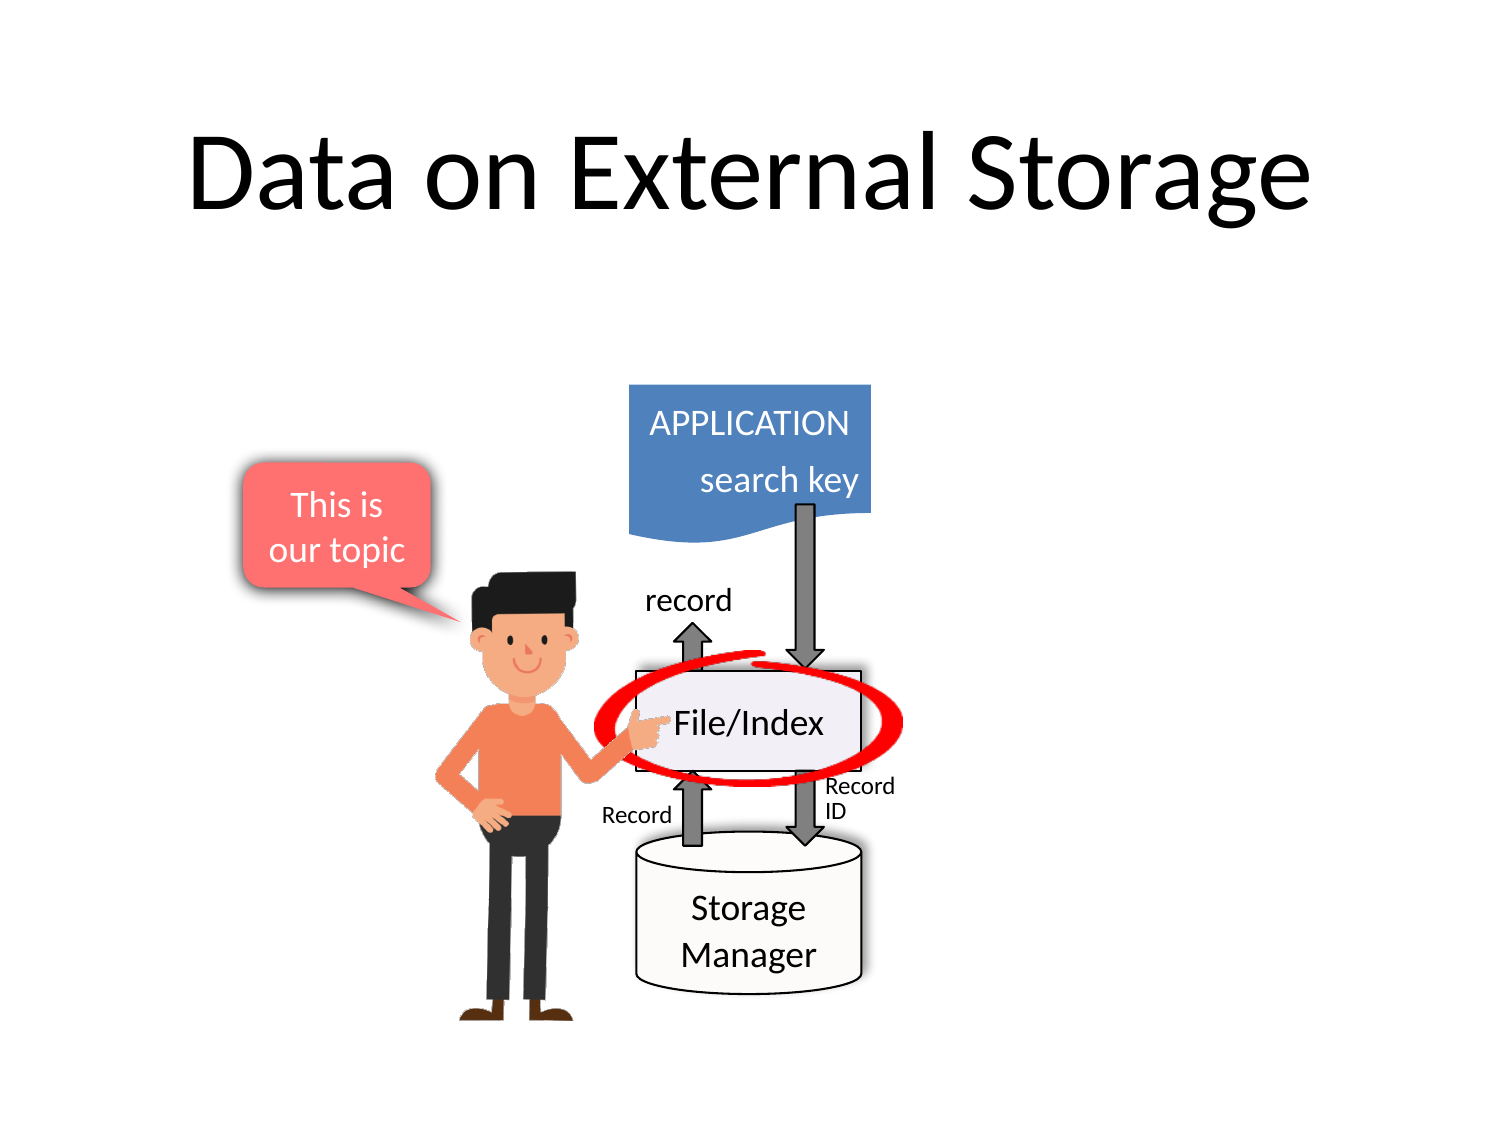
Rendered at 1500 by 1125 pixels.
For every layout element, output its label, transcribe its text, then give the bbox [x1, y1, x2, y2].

title Data on External Storage [75, 70, 1425, 259]
picture [434, 570, 903, 1021]
text_box This is our topic [241, 460, 433, 614]
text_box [586, 384, 912, 995]
